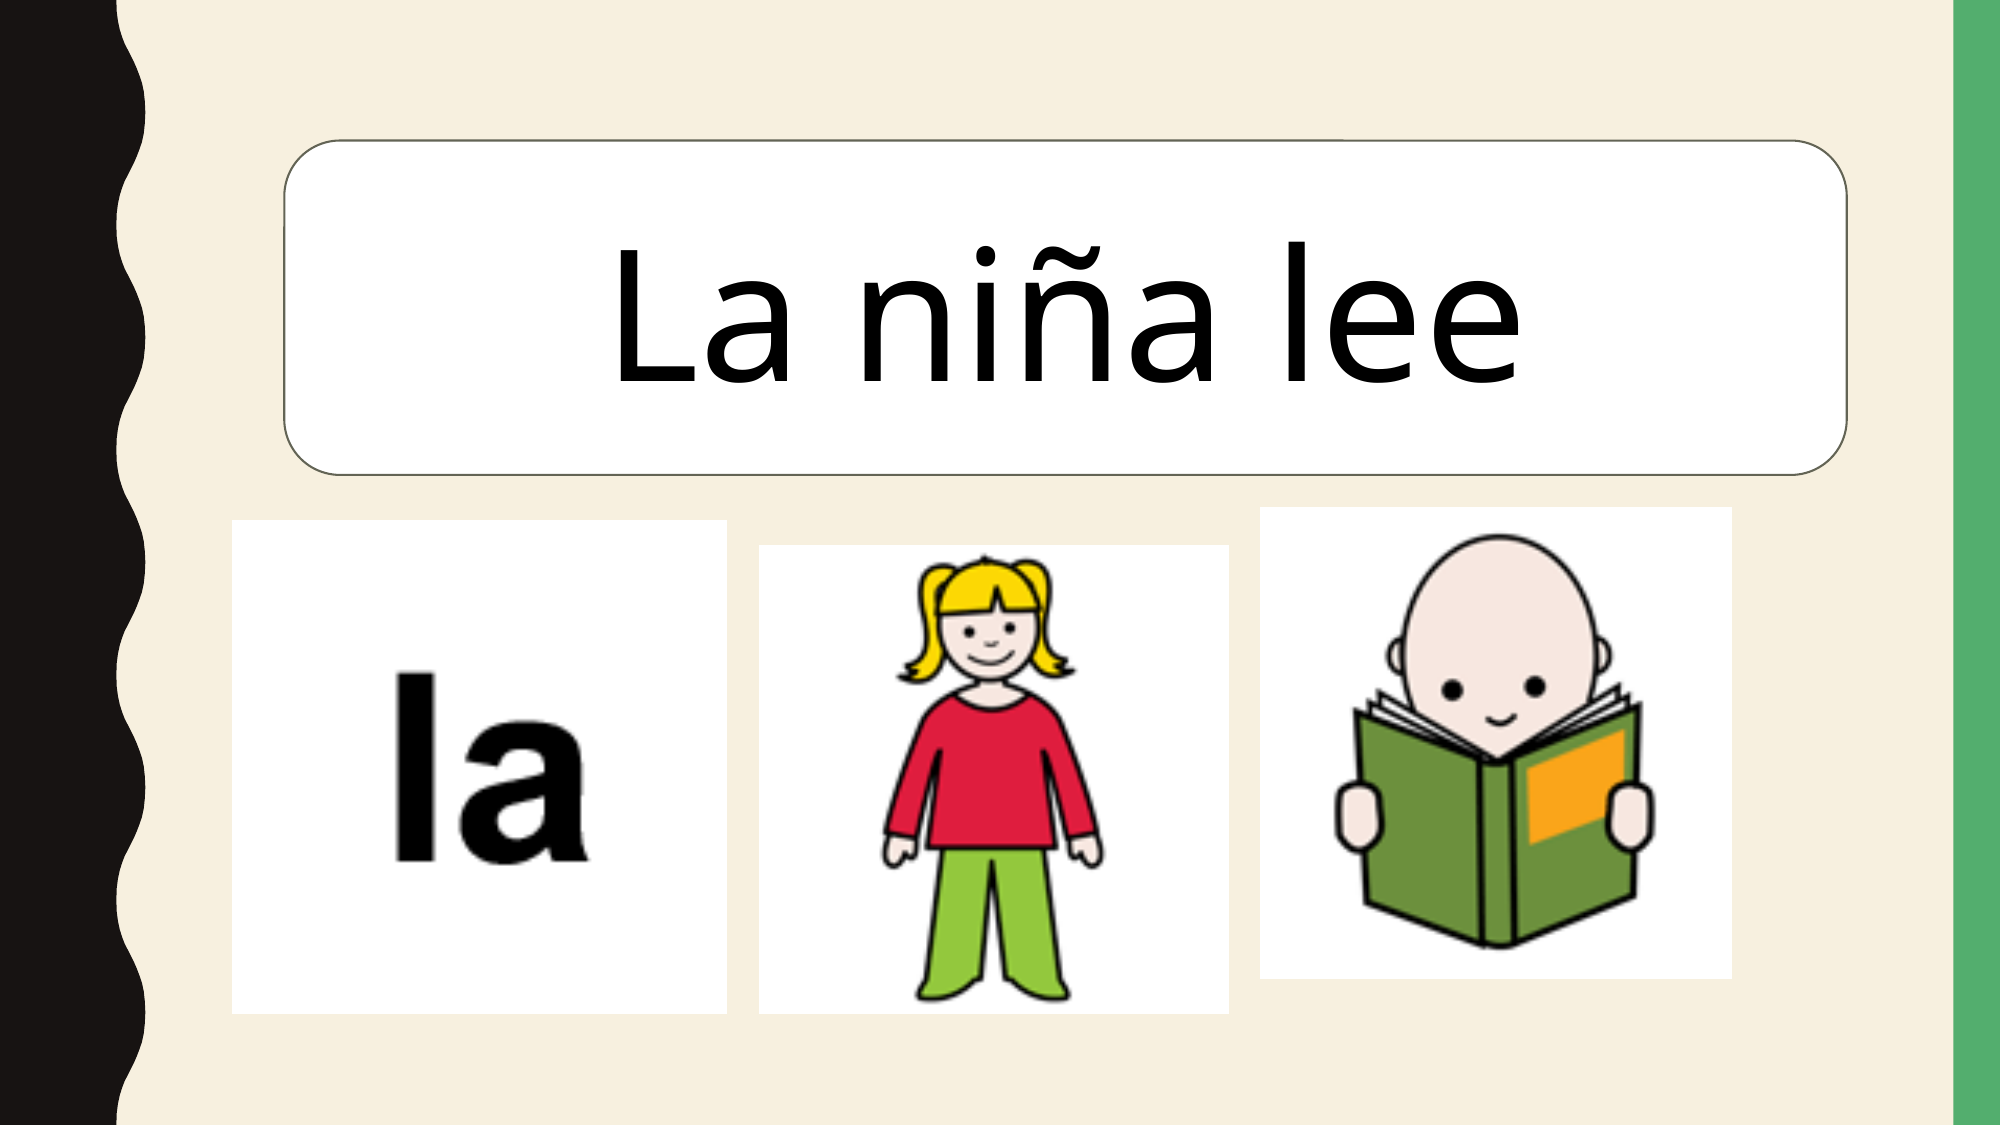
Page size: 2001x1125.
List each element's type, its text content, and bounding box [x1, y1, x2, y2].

picture [759, 545, 1229, 1015]
picture [1260, 507, 1732, 979]
picture [232, 520, 727, 1015]
text_box La niña lee [283, 139, 1848, 476]
